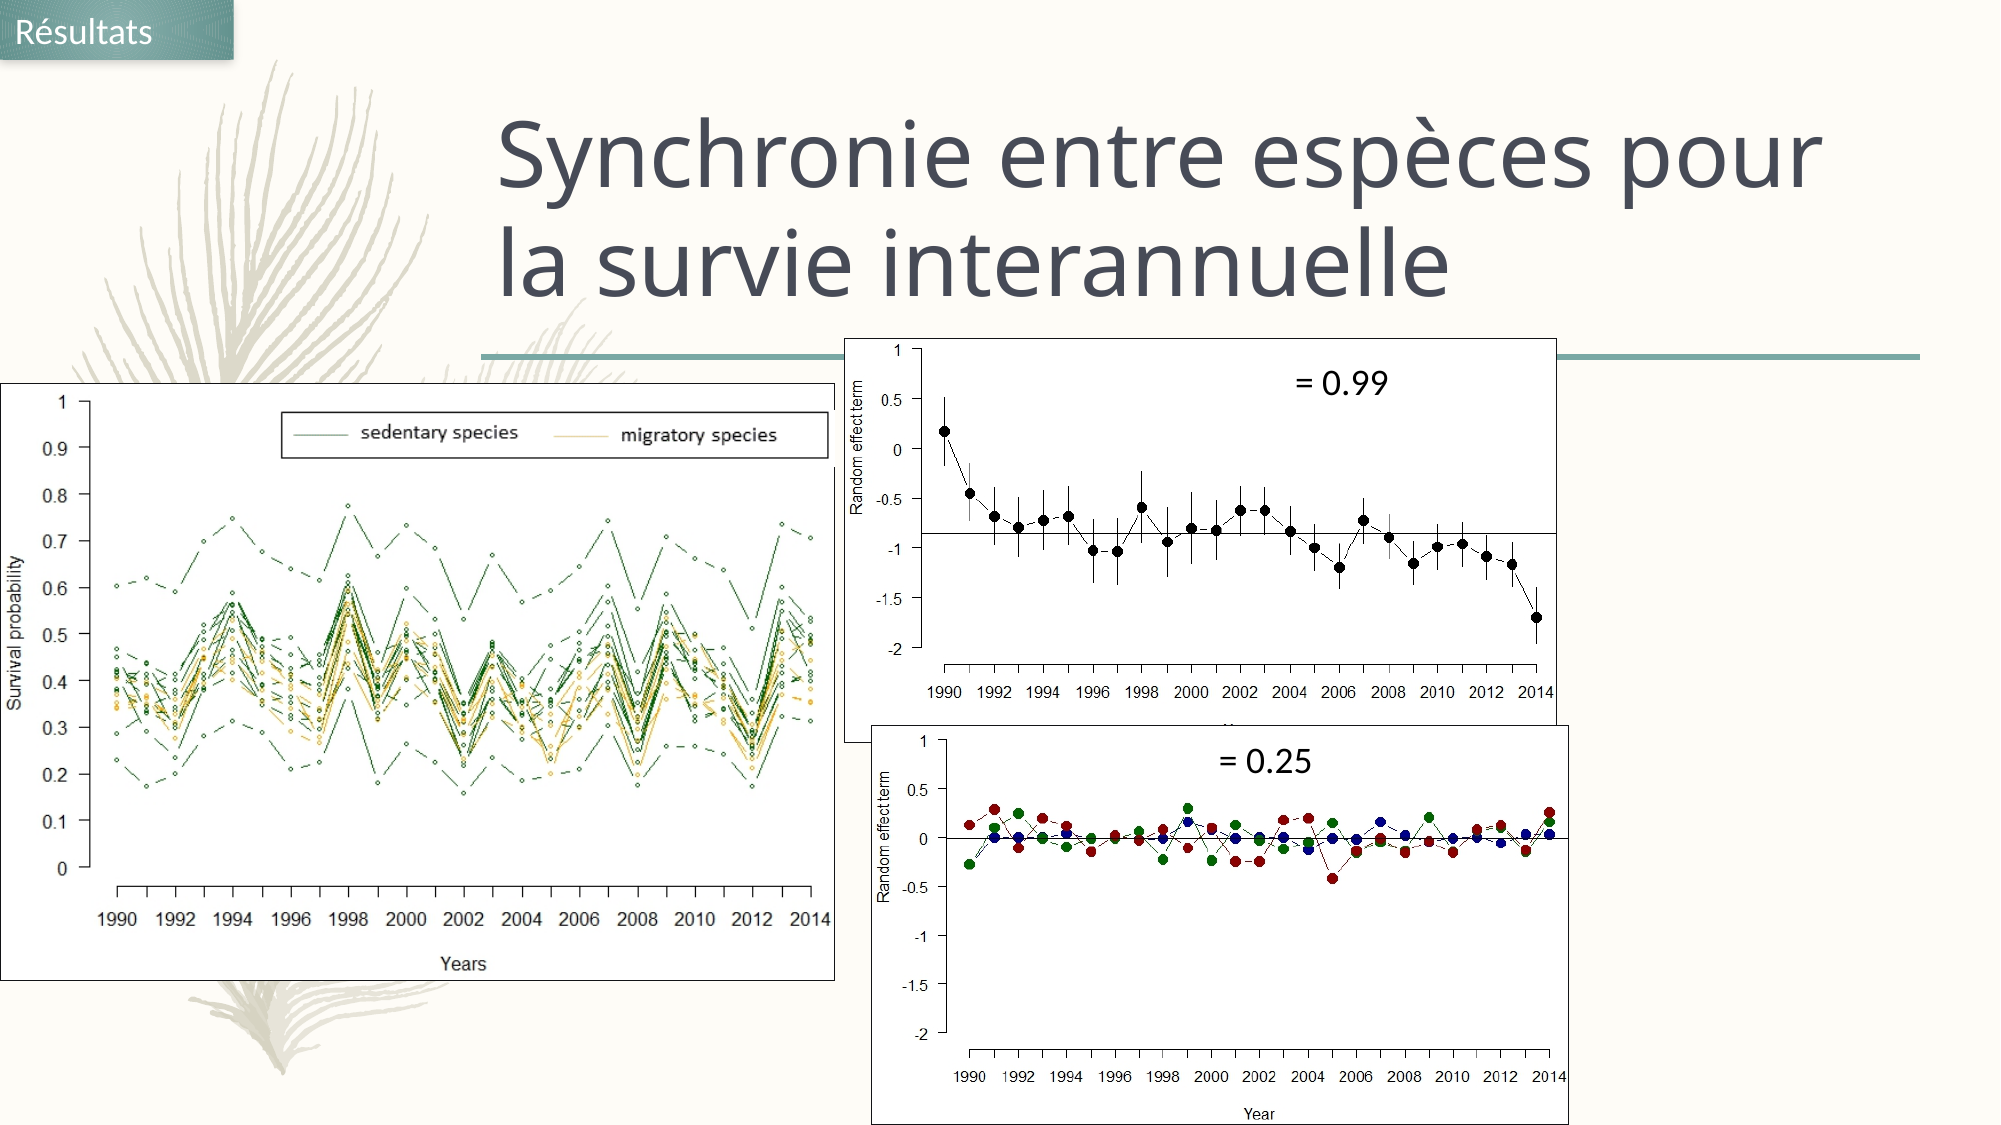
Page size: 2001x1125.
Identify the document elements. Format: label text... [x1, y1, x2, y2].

text_box Résultats [0, 0, 234, 60]
picture [844, 338, 1570, 1125]
picture [0, 383, 836, 981]
title Synchronie entre espèces pour la survie interannuelle [481, 93, 1920, 350]
